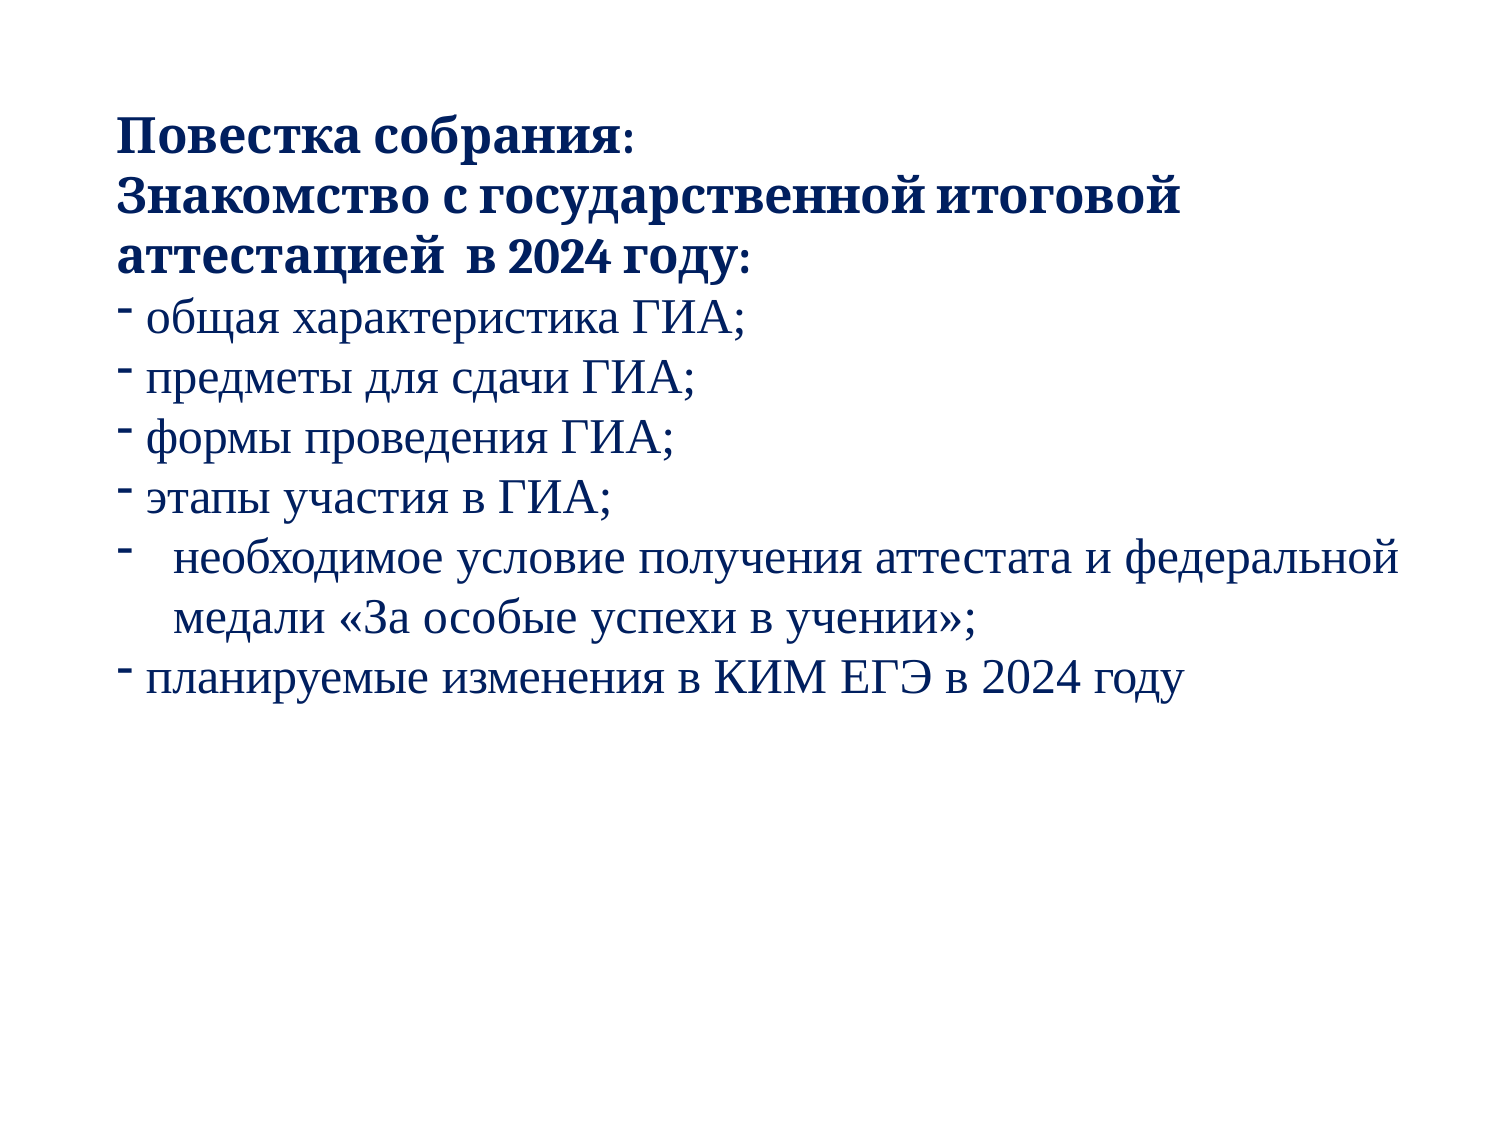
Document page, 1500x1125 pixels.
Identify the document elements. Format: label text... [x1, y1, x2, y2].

text_box Повестка собрания: Знакомство с государственной итоговой аттестацией в 2024 году: общая характеристика ГИА; предметы для сдачи ГИА; формы проведения ГИА; этапы участия в ГИА; необходимое условие получения аттестата и федеральной медали «За особые успехи в учении»; планируемые изменения в КИМ ЕГЭ в 2024 году [114, 101, 1410, 704]
